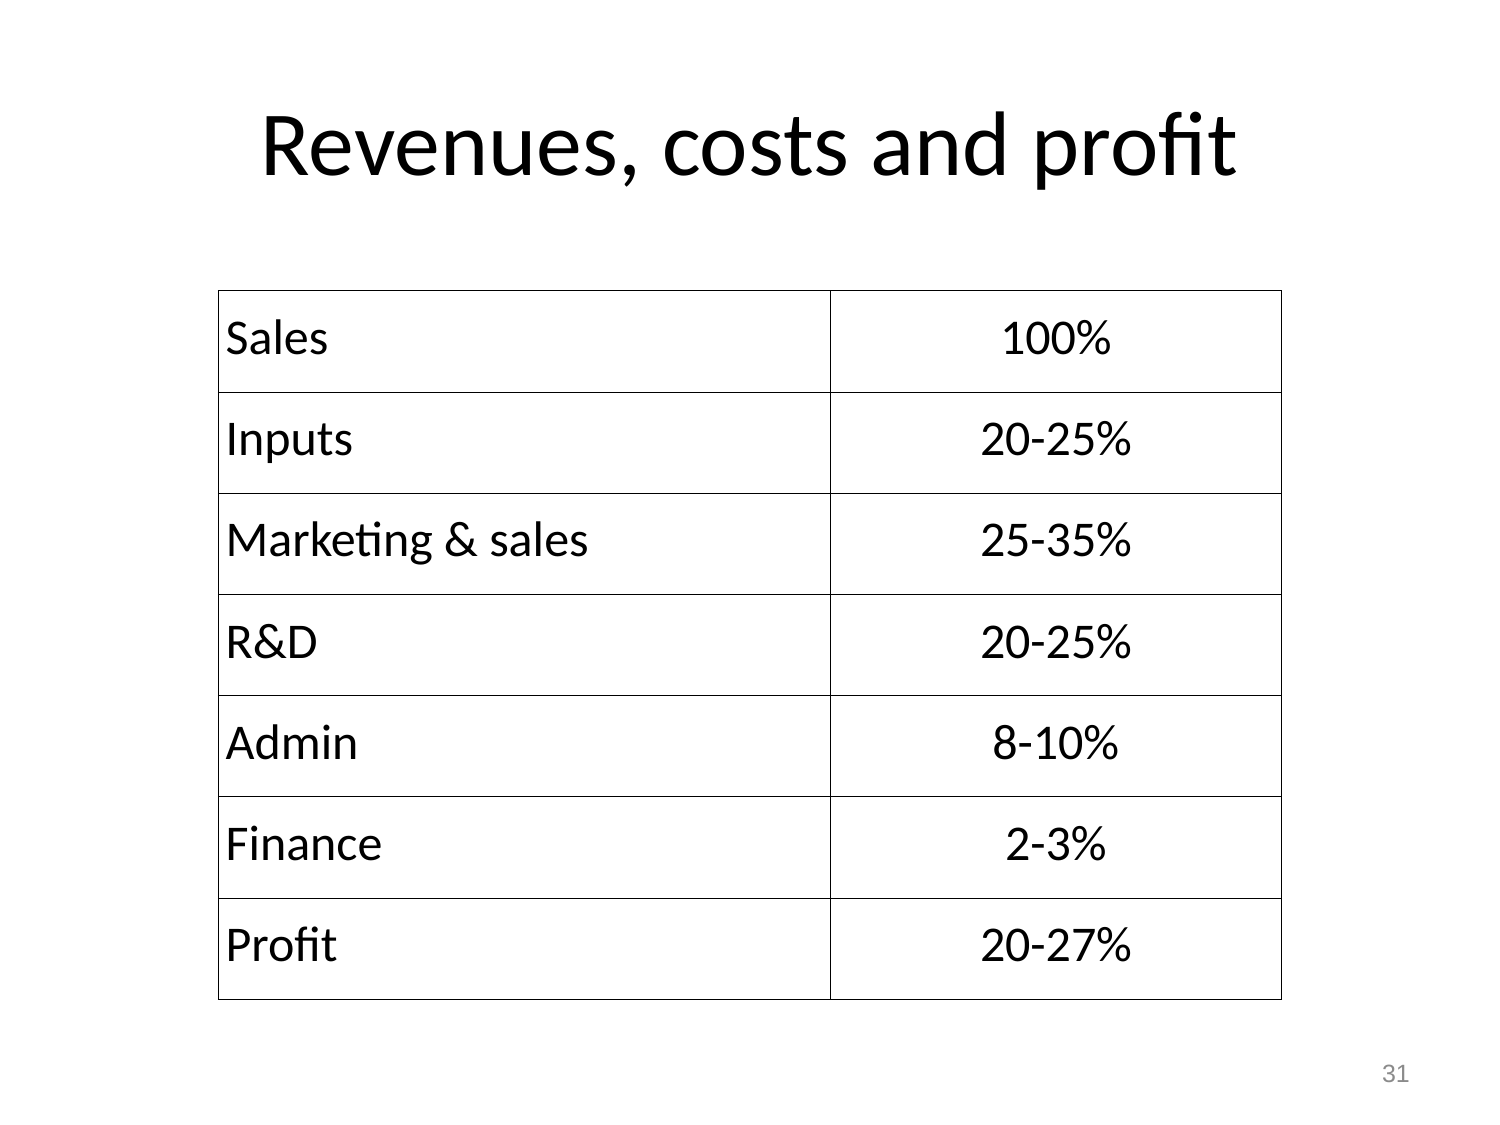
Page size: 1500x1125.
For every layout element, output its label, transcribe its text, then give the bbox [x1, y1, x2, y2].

table_cell Finance [219, 797, 830, 898]
table_cell Inputs [219, 393, 830, 493]
title Revenues, costs and profit [75, 45, 1425, 233]
table_cell 20-25% [831, 393, 1281, 493]
table_cell 8-10% [831, 696, 1281, 796]
table_cell Profit [219, 899, 830, 999]
table_cell 25-35% [831, 494, 1281, 594]
table_cell 20-25% [831, 595, 1281, 695]
table_cell 20-27% [831, 899, 1281, 999]
slide_number 31 [1074, 1042, 1425, 1103]
table_cell R&D [219, 595, 830, 695]
table_cell Admin [219, 696, 830, 796]
table_cell 2-3% [831, 797, 1281, 898]
table_header Sales [219, 291, 830, 392]
table_header 100% [831, 291, 1281, 392]
table_cell Marketing & sales [219, 494, 830, 594]
